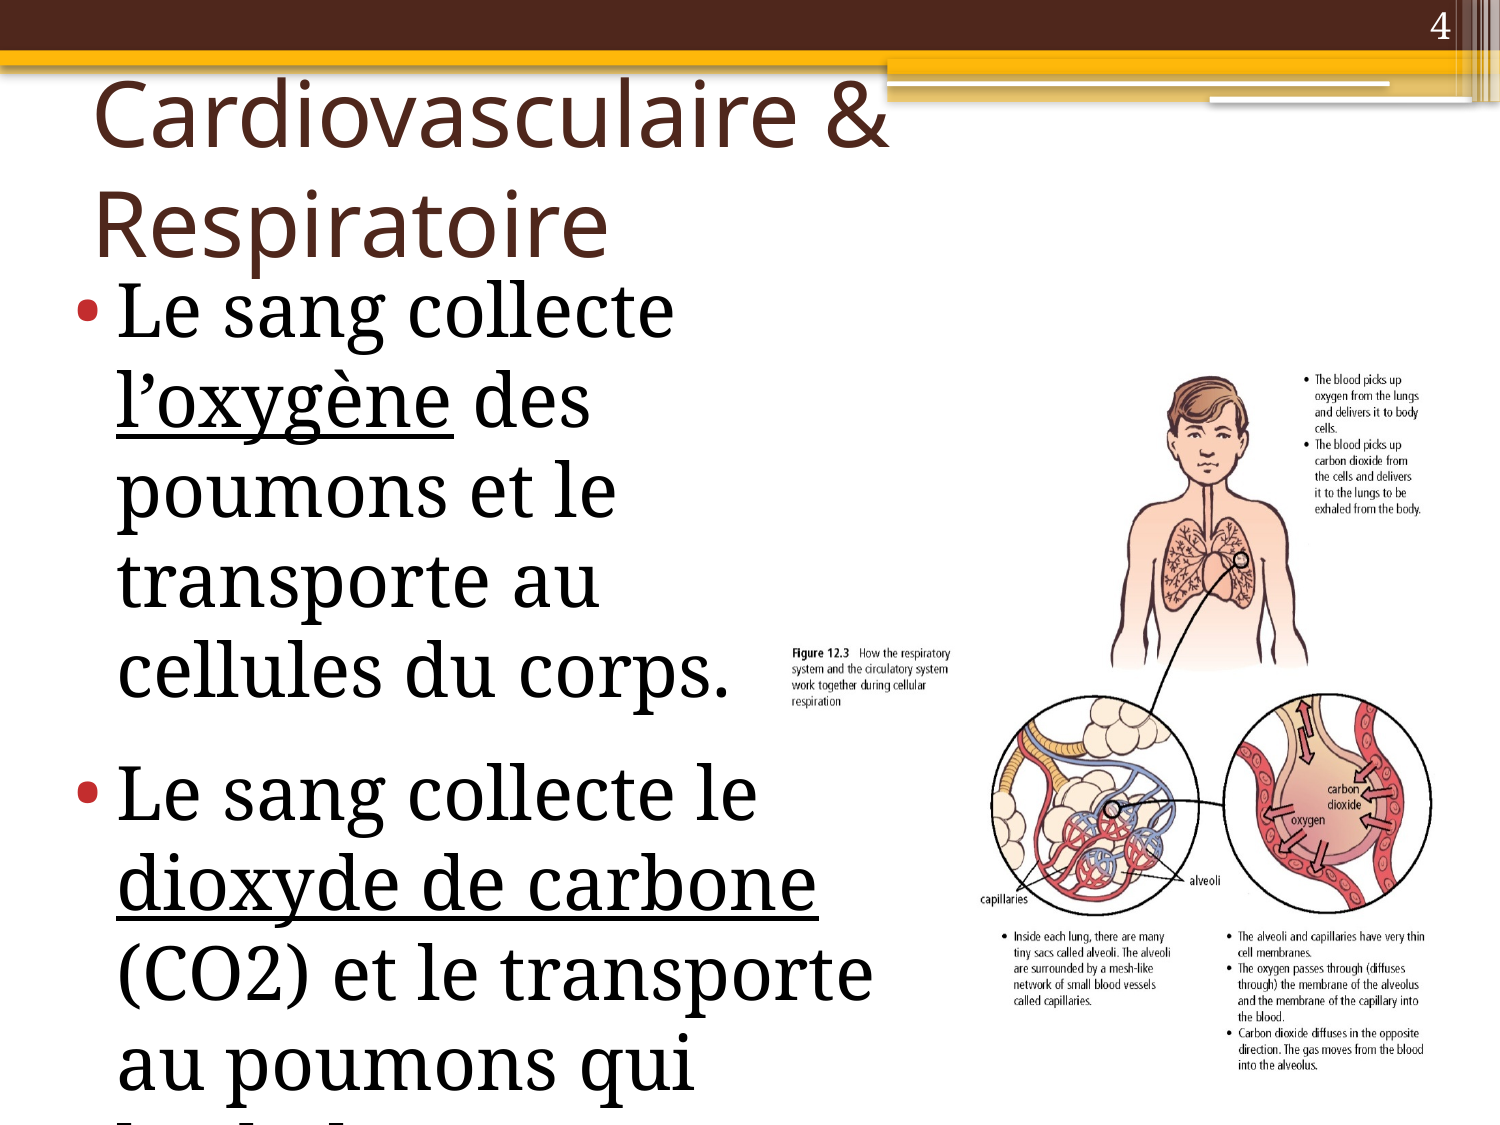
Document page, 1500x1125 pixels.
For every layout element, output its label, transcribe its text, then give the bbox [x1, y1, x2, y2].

list Le sang collecte l’oxygène des poumons et le transporte au cellules du corps. Le sang collecte le dioxyde de carbone (CO2) et le transporte au poumons qui l’exhalent. [40, 255, 904, 1079]
picture [785, 361, 1445, 1080]
title Cardiovasculaire & Respiratoire [76, 77, 1428, 254]
slide_number 4 [1340, 0, 1466, 61]
